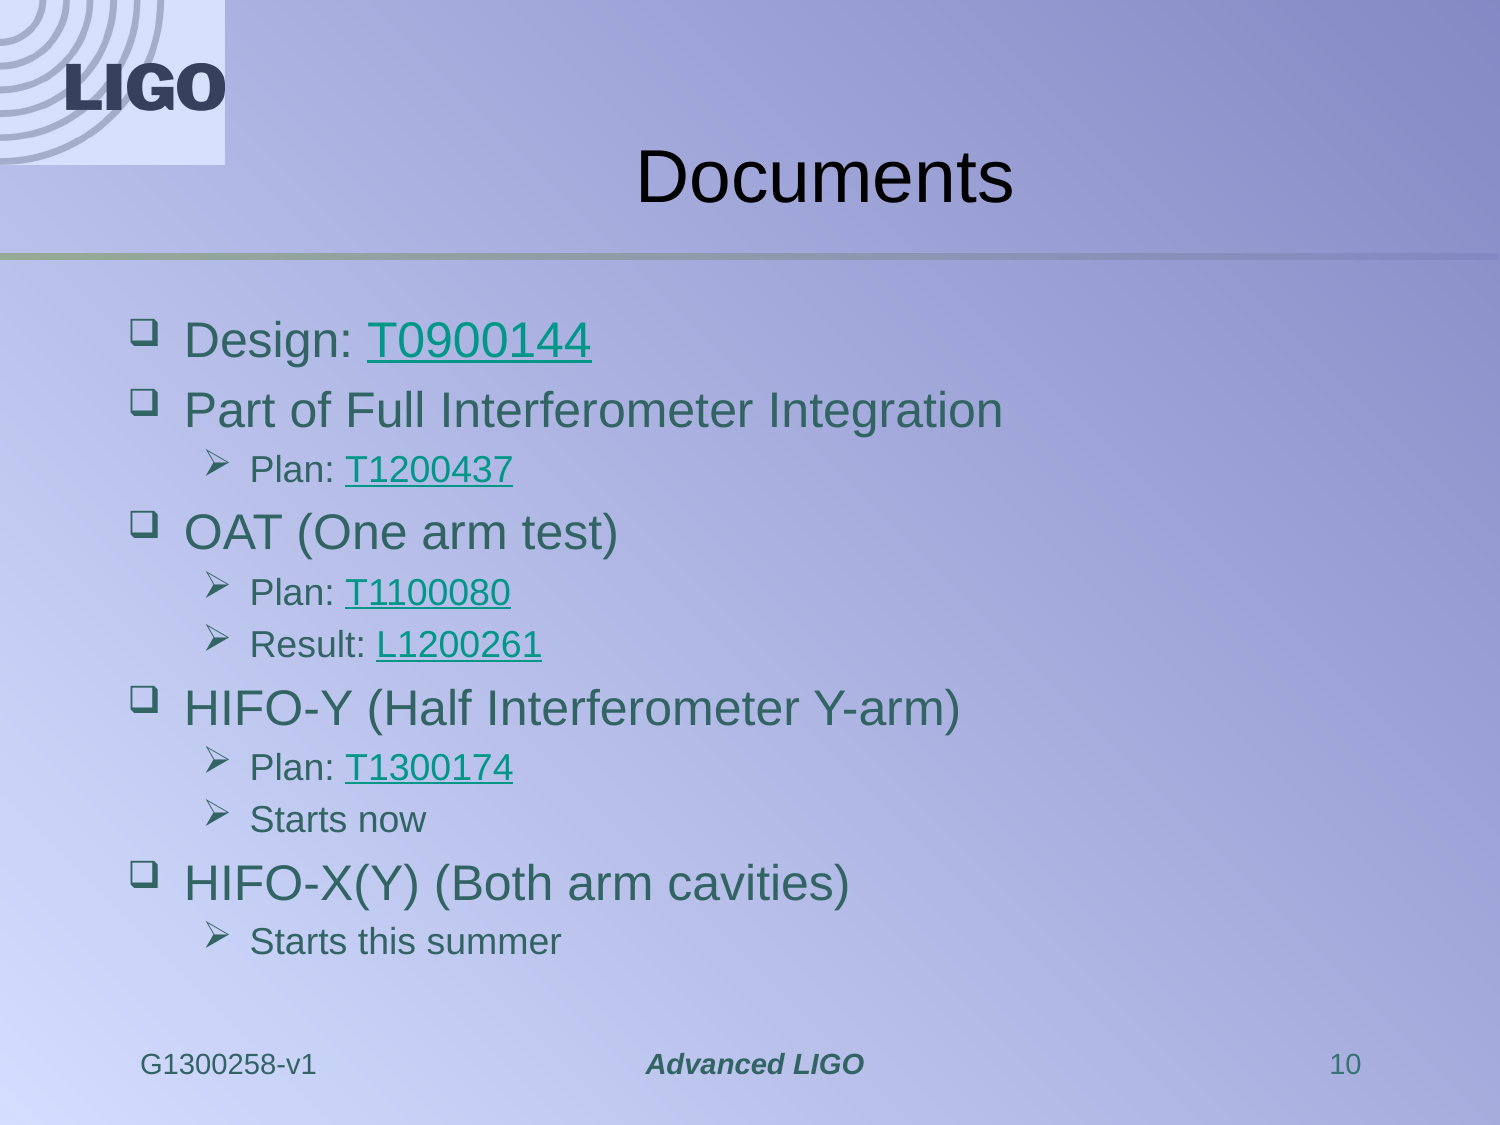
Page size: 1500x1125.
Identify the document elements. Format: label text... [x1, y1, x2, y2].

title Documents [262, 37, 1388, 226]
list Design: T0900144 Part of Full Interferometer Integration Plan: T1200437 OAT (One arm test) Plan: T1100080 Result: L1200261 HIFO-Y (Half Interferometer Y-arm) Plan: T1300174 Starts now HIFO-X(Y) (Both arm cavities) Starts this summer [112, 299, 1388, 1001]
